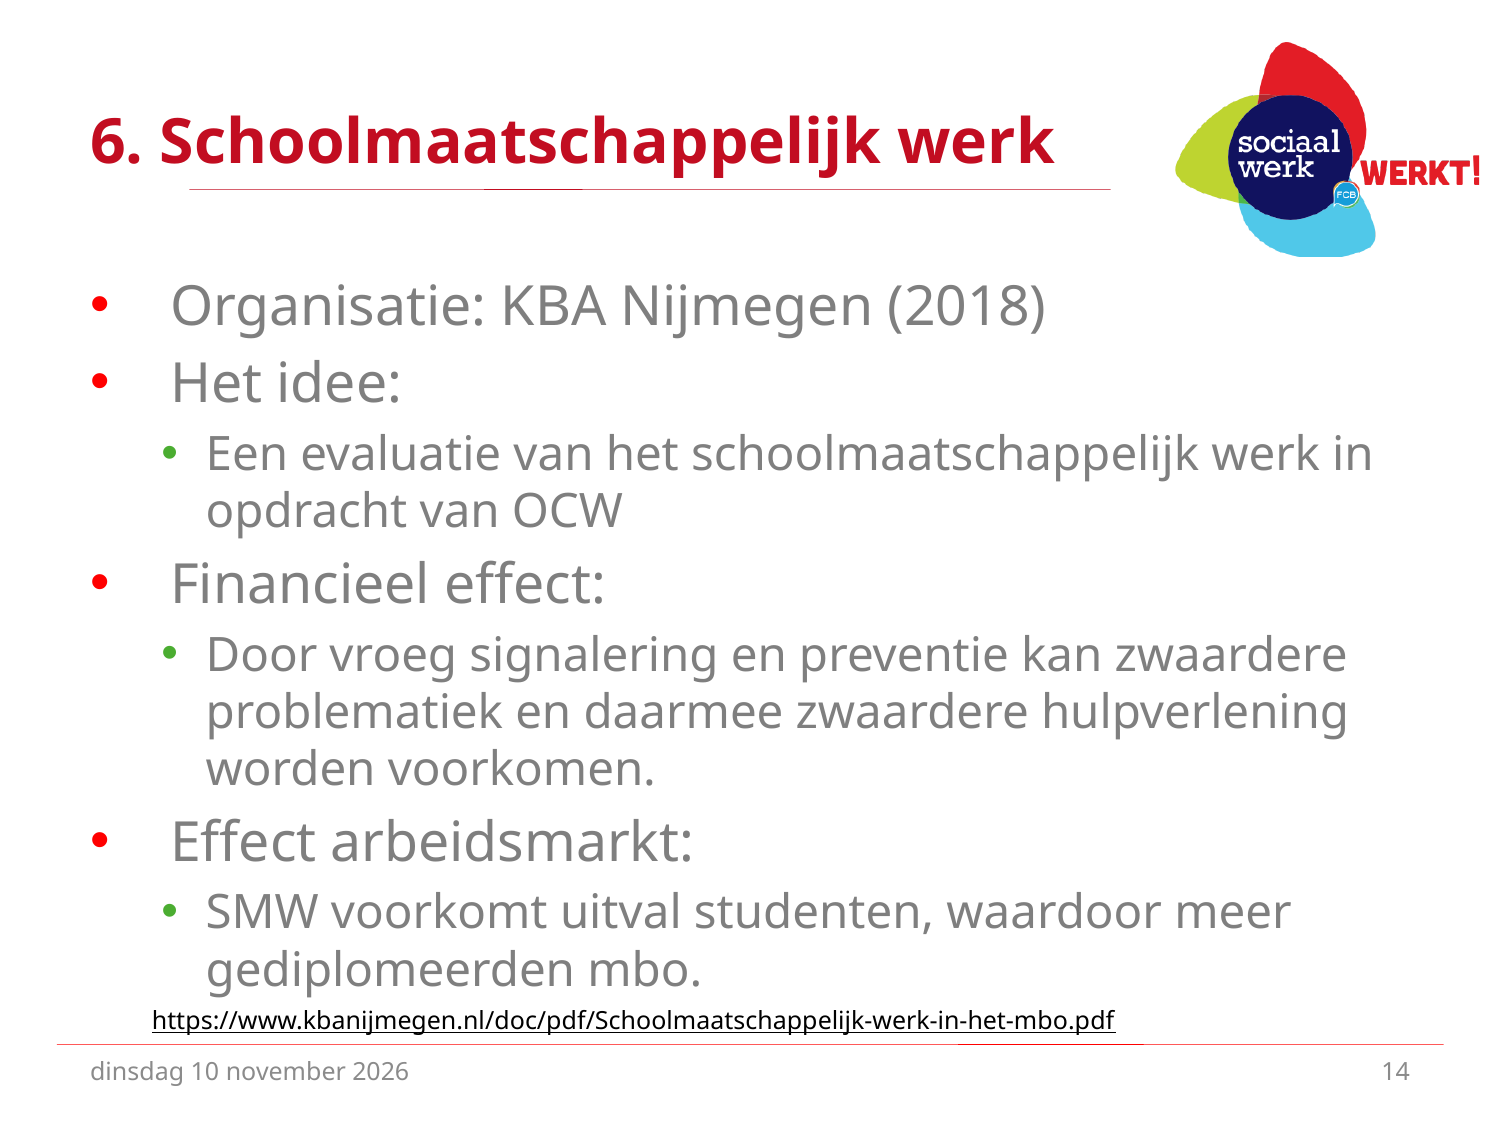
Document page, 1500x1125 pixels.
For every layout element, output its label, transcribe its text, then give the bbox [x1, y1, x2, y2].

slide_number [75, 1042, 425, 1103]
title 6. Schoolmaatschappelijk werk [75, 45, 1223, 233]
list Organisatie: KBA Nijmegen (2018) Het idee: Een evaluatie van het schoolmaatschappelijk werk in opdracht van OCW Financieel effect: Door vroeg signalering en preventie kan zwaardere problematiek en daarmee zwaardere hulpverlening worden voorkomen. Effect arbeidsmarkt: SMW voorkomt uitval studenten, waardoor meer gediplomeerden mbo. [75, 262, 1425, 1005]
text_box https://www.kbanijmegen.nl/doc/pdf/Schoolmaatschappelijk-werk-in-het-mbo.pdf [137, 997, 1138, 1046]
slide_number 14 [1074, 1042, 1425, 1103]
